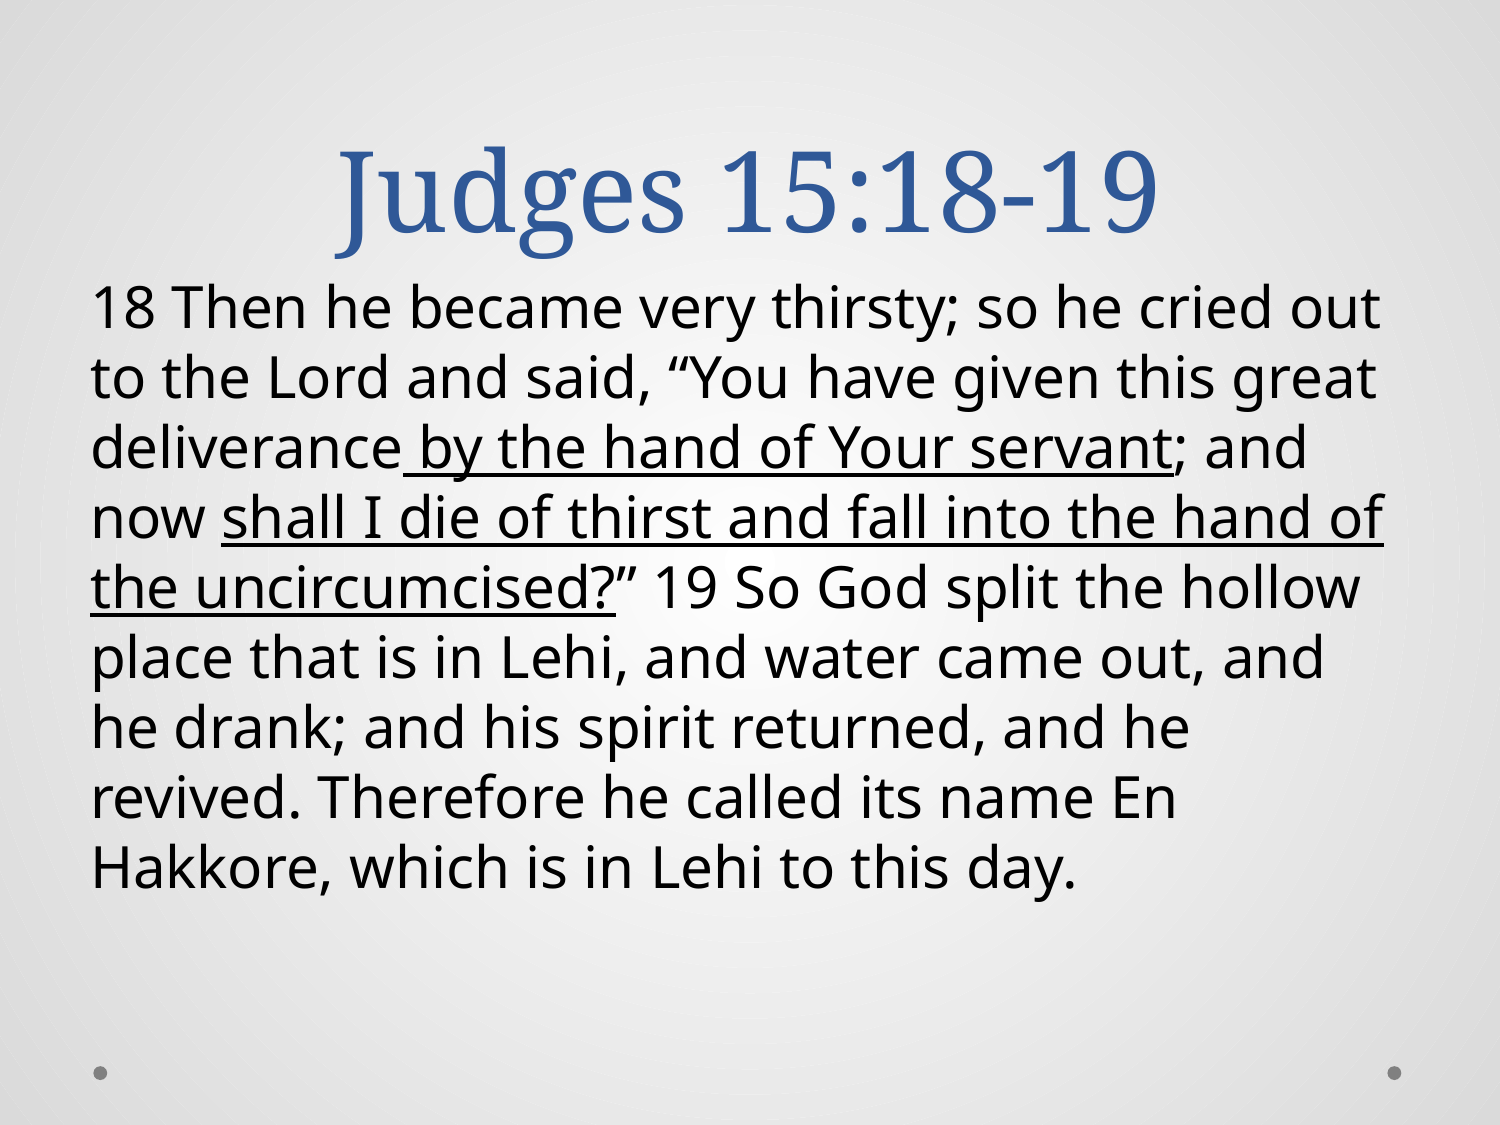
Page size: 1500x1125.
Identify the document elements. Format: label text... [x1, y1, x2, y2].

list 18 Then he became very thirsty; so he cried out to the Lord and said, “You have given this great deliverance by the hand of Your servant; and now shall I die of thirst and fall into the hand of the uncircumcised?” 19 So God split the hollow place that is in Lehi, and water came out, and he drank; and his spirit returned, and he revived. Therefore he called its name En Hakkore, which is in Lehi to this day. [75, 262, 1425, 1005]
title Judges 15:18-19 [75, 0, 1425, 262]
